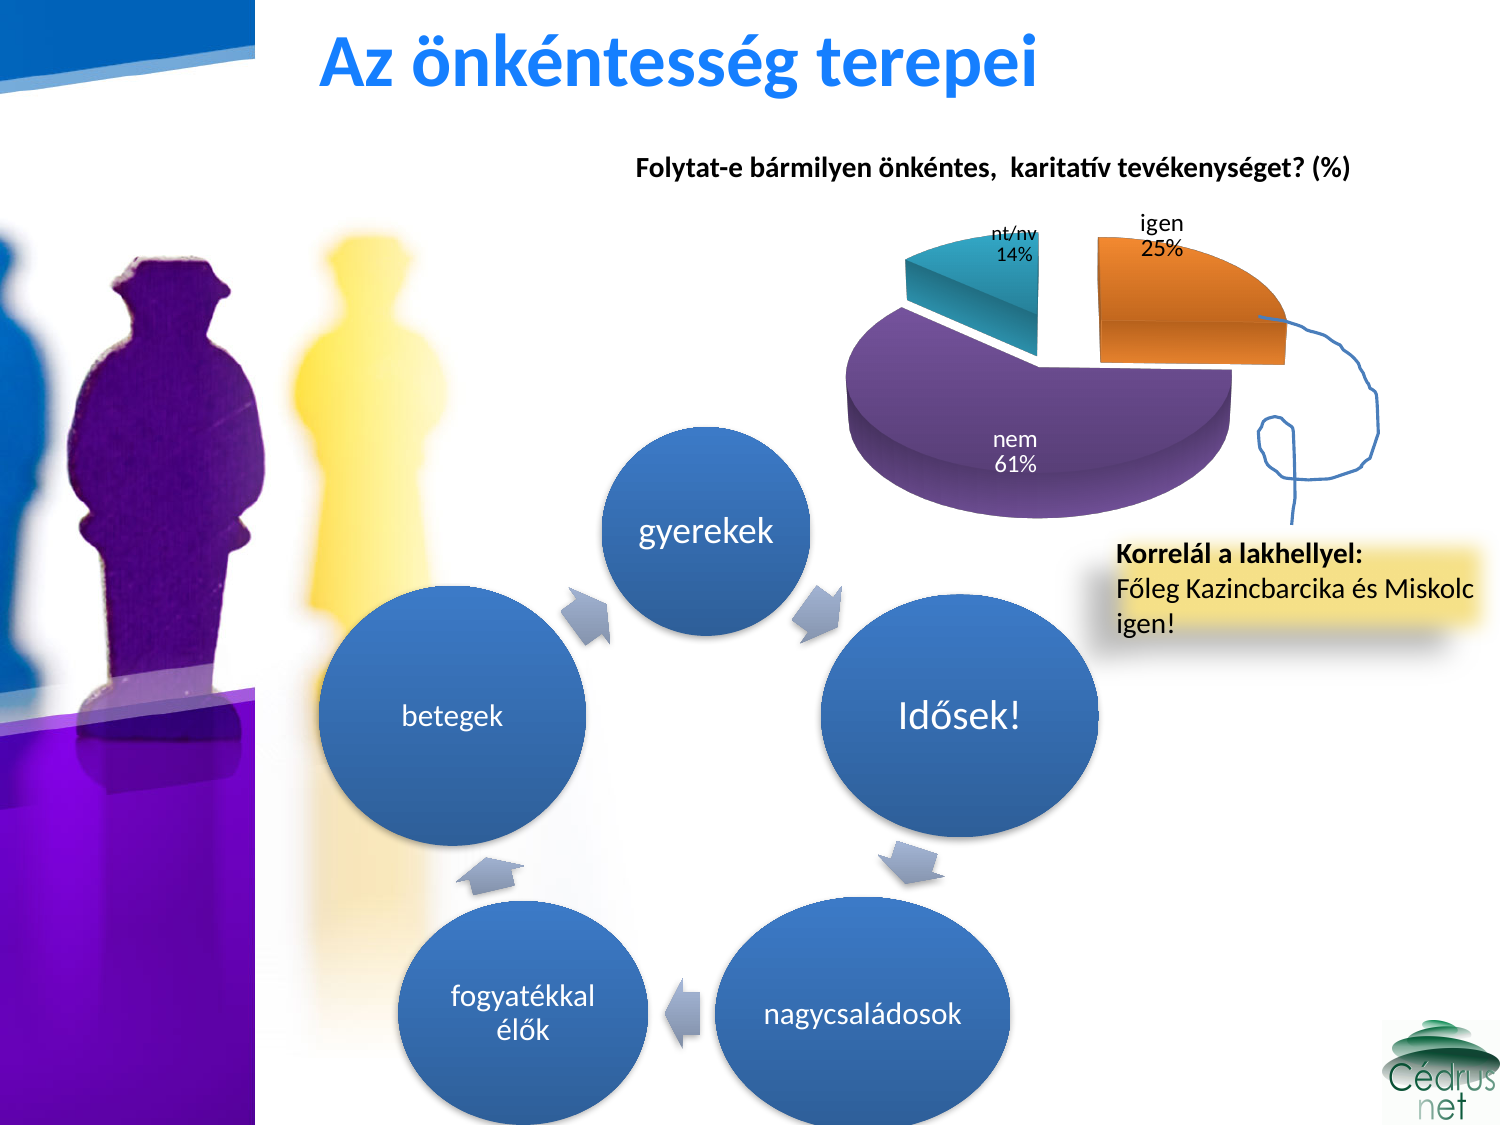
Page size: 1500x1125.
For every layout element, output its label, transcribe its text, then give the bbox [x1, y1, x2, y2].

chart [737, 187, 1383, 528]
title Az önkéntesség terepei [304, 0, 1457, 113]
text_box Korrelál a lakhellyel: Főleg Kazincbarcika és Miskolc igen! [1282, 565, 1465, 611]
text_box Folytat-e bármilyen önkéntes, karitatív tevékenységet? (%) [621, 140, 1500, 191]
picture [1278, 191, 1500, 1125]
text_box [140, 433, 1278, 1125]
picture [0, 0, 1500, 1125]
